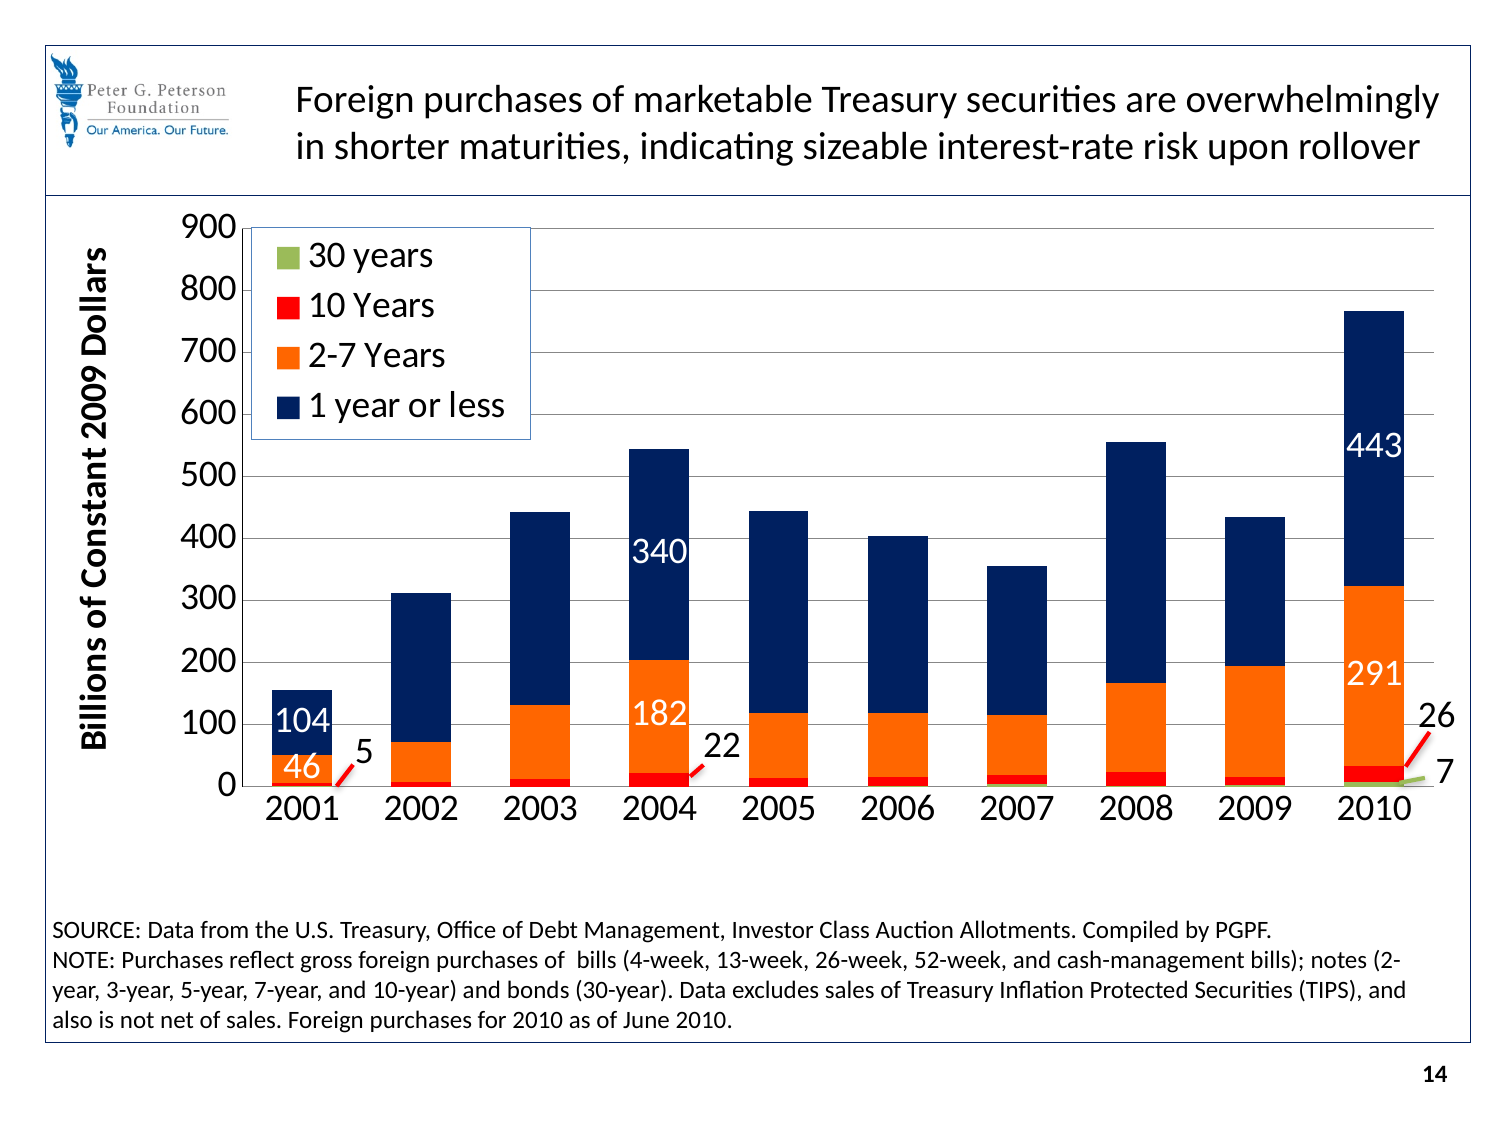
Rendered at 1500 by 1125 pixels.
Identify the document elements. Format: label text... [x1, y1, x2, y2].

title Foreign purchases of marketable Treasury securities are overwhelmingly in shorter maturities, indicating sizeable interest-rate risk upon rollover [45, 45, 1471, 194]
chart [45, 194, 1471, 1043]
slide_number 14 [1112, 1052, 1463, 1103]
picture [45, 50, 234, 150]
